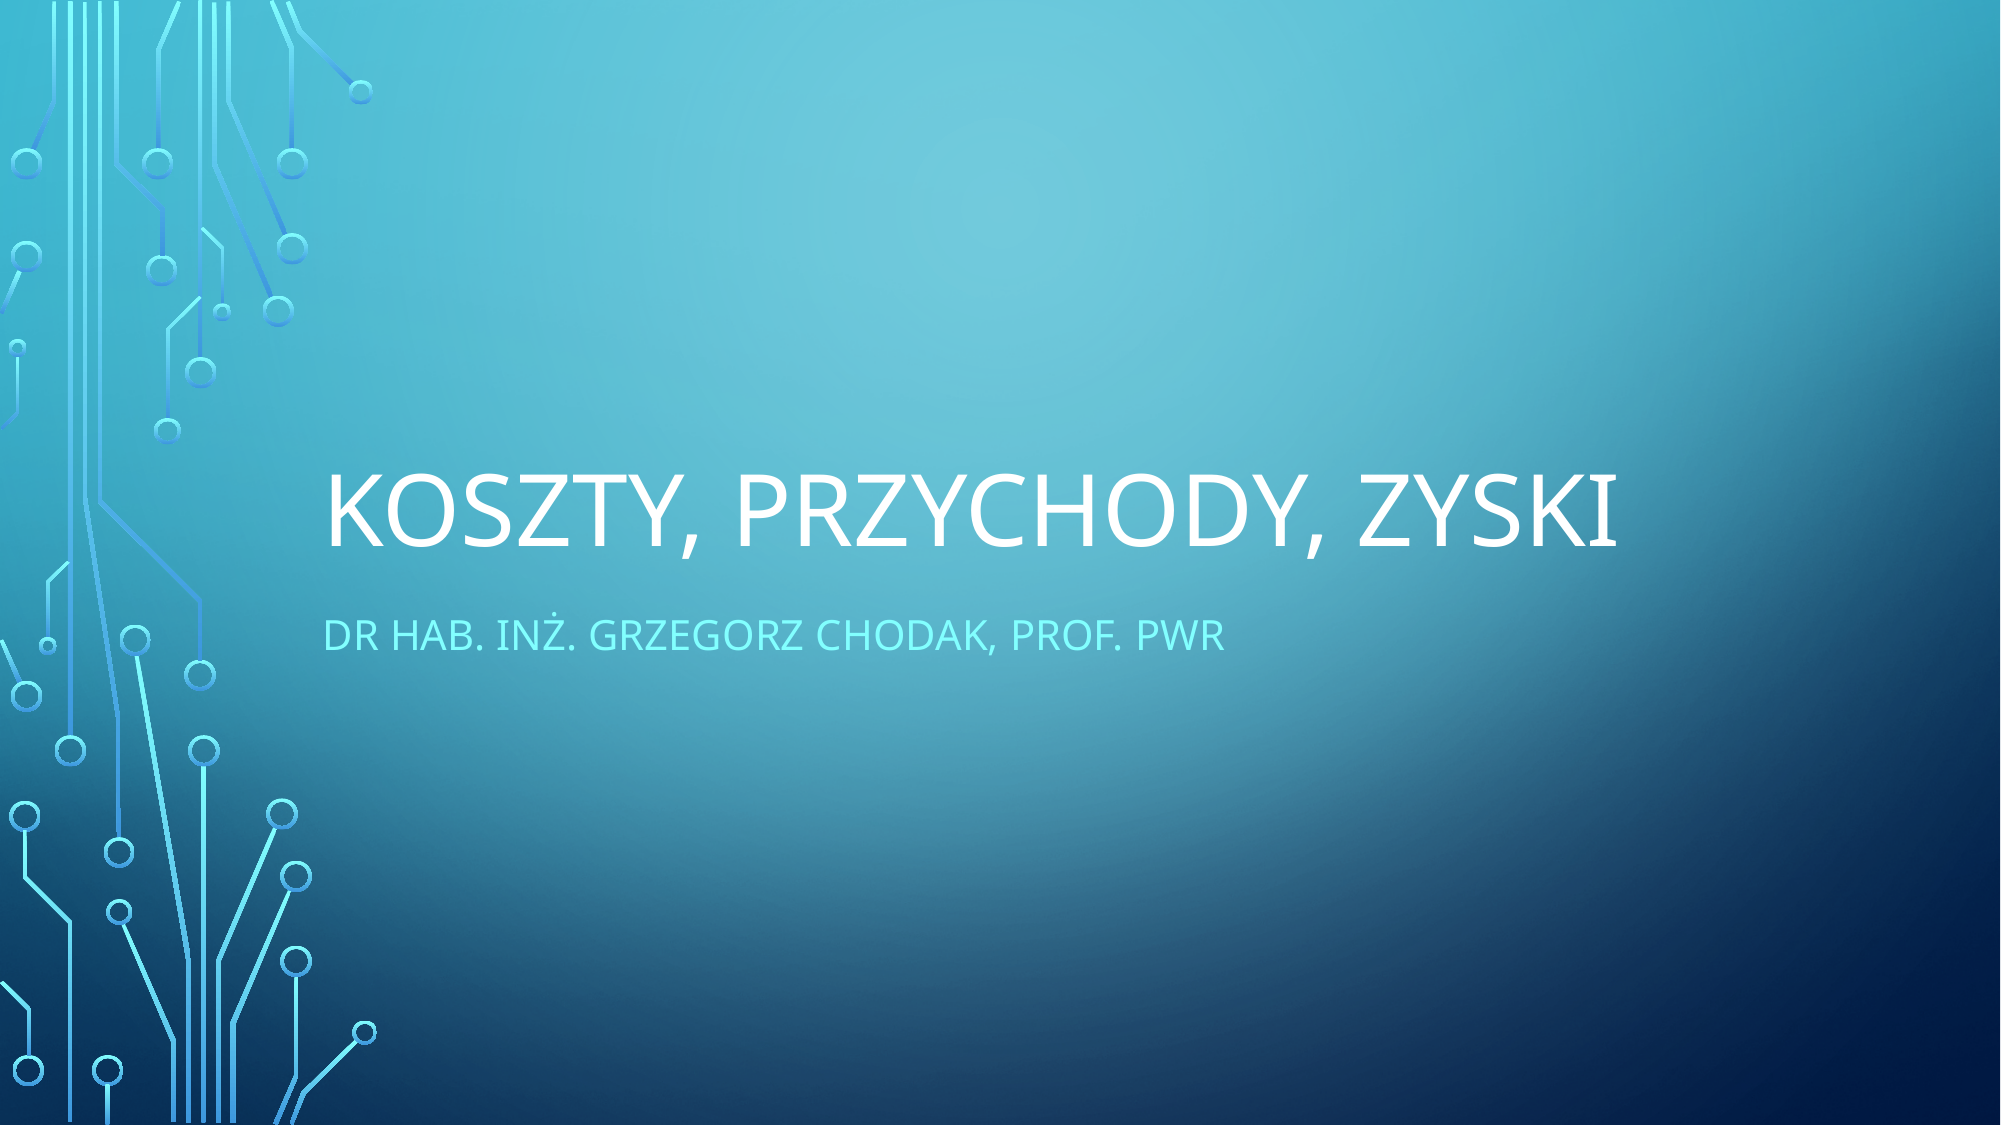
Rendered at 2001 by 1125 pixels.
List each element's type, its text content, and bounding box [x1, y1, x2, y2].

subtitle Dr hab. inż. Grzegorz chodak, prof. pwr [307, 590, 1750, 863]
title Koszty, przychody, zyski [307, 184, 1750, 576]
